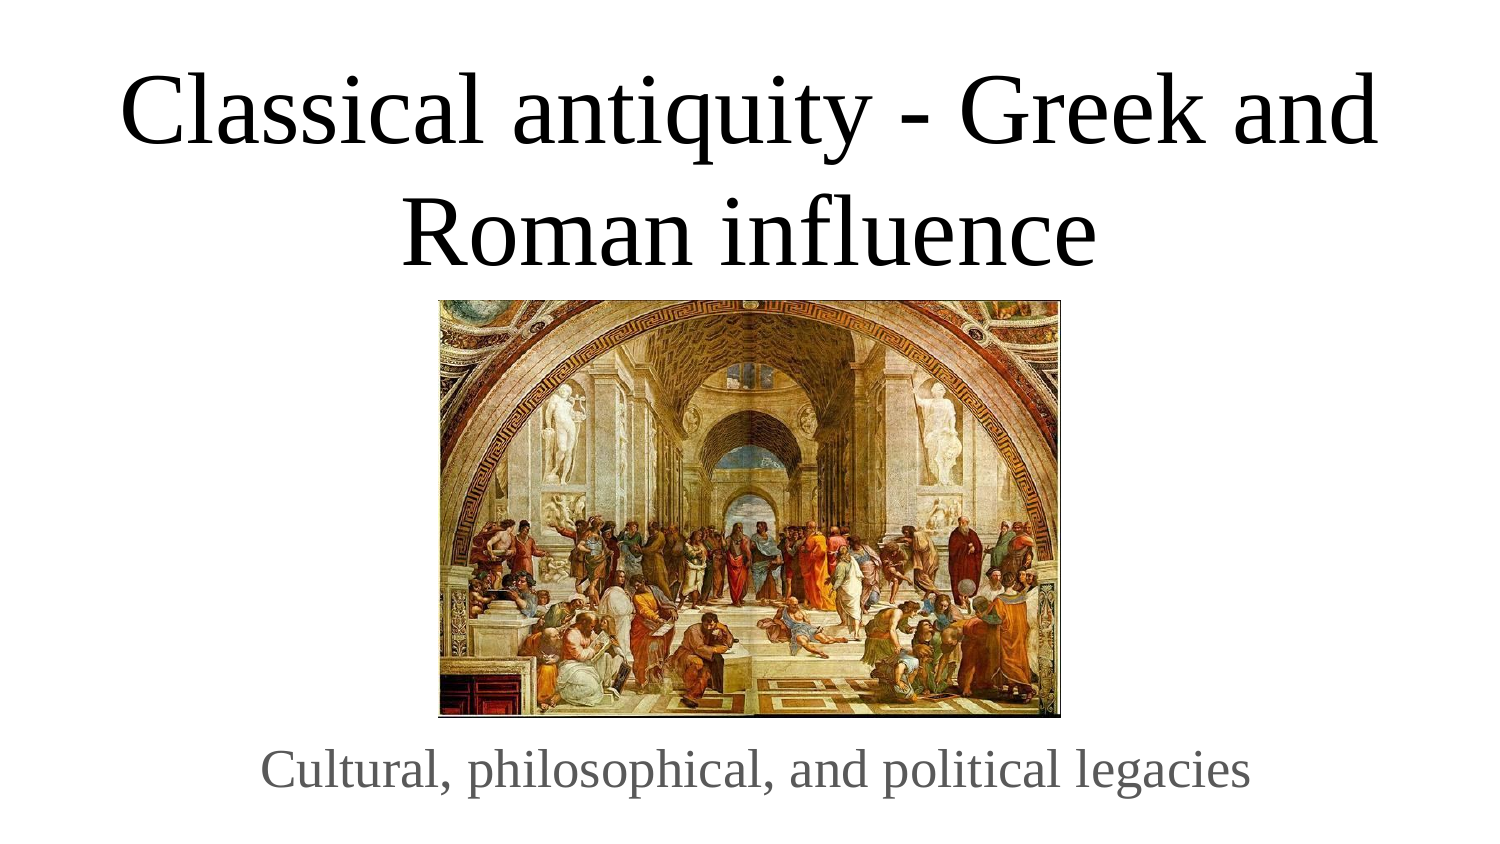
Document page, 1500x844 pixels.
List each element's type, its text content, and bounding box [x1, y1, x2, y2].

picture [438, 300, 1062, 719]
title Classical antiquity - Greek and Roman influence [51, 25, 1449, 301]
subtitle Cultural, philosophical, and political legacies [51, 718, 1449, 814]
